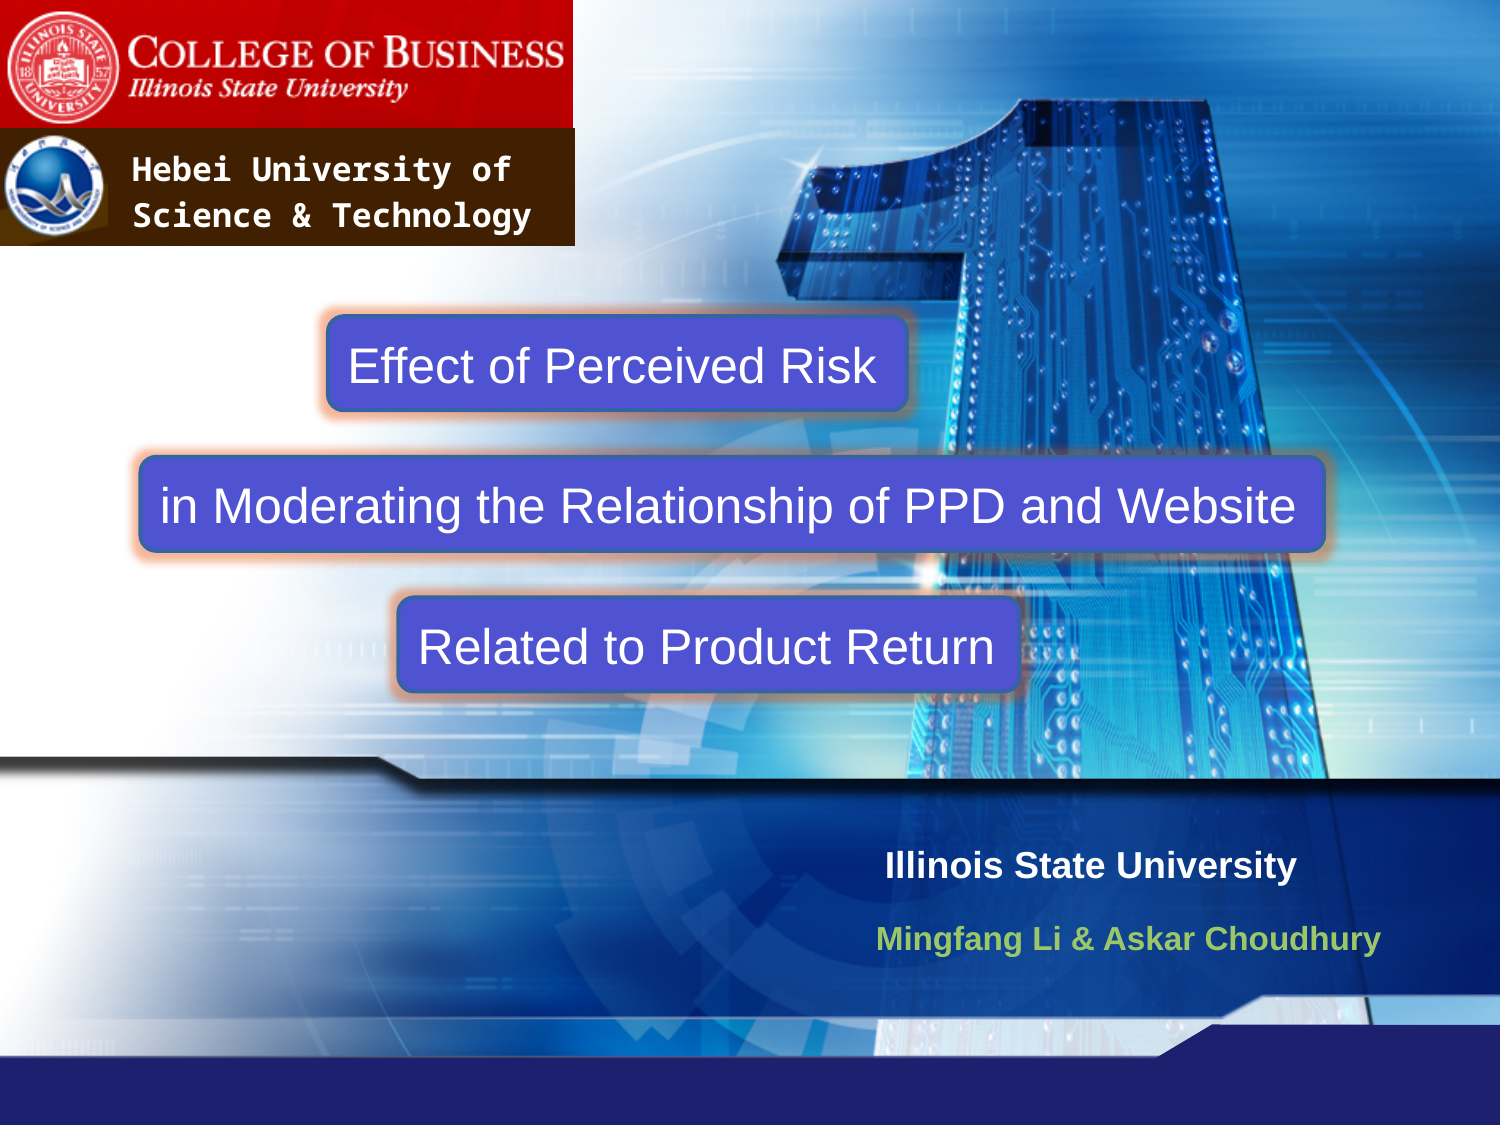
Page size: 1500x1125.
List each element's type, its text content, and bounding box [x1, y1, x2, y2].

text_box Mingfang Li & Askar Choudhury [843, 910, 1407, 973]
title Illinois State University [773, 824, 1313, 903]
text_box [257, 313, 791, 368]
text_box Effect of Perceived Risk [325, 314, 909, 413]
text_box Related to Product Return [396, 595, 1022, 694]
text_box in Moderating the Relationship of PPD and Website [138, 454, 1327, 553]
picture [0, 0, 1500, 1058]
